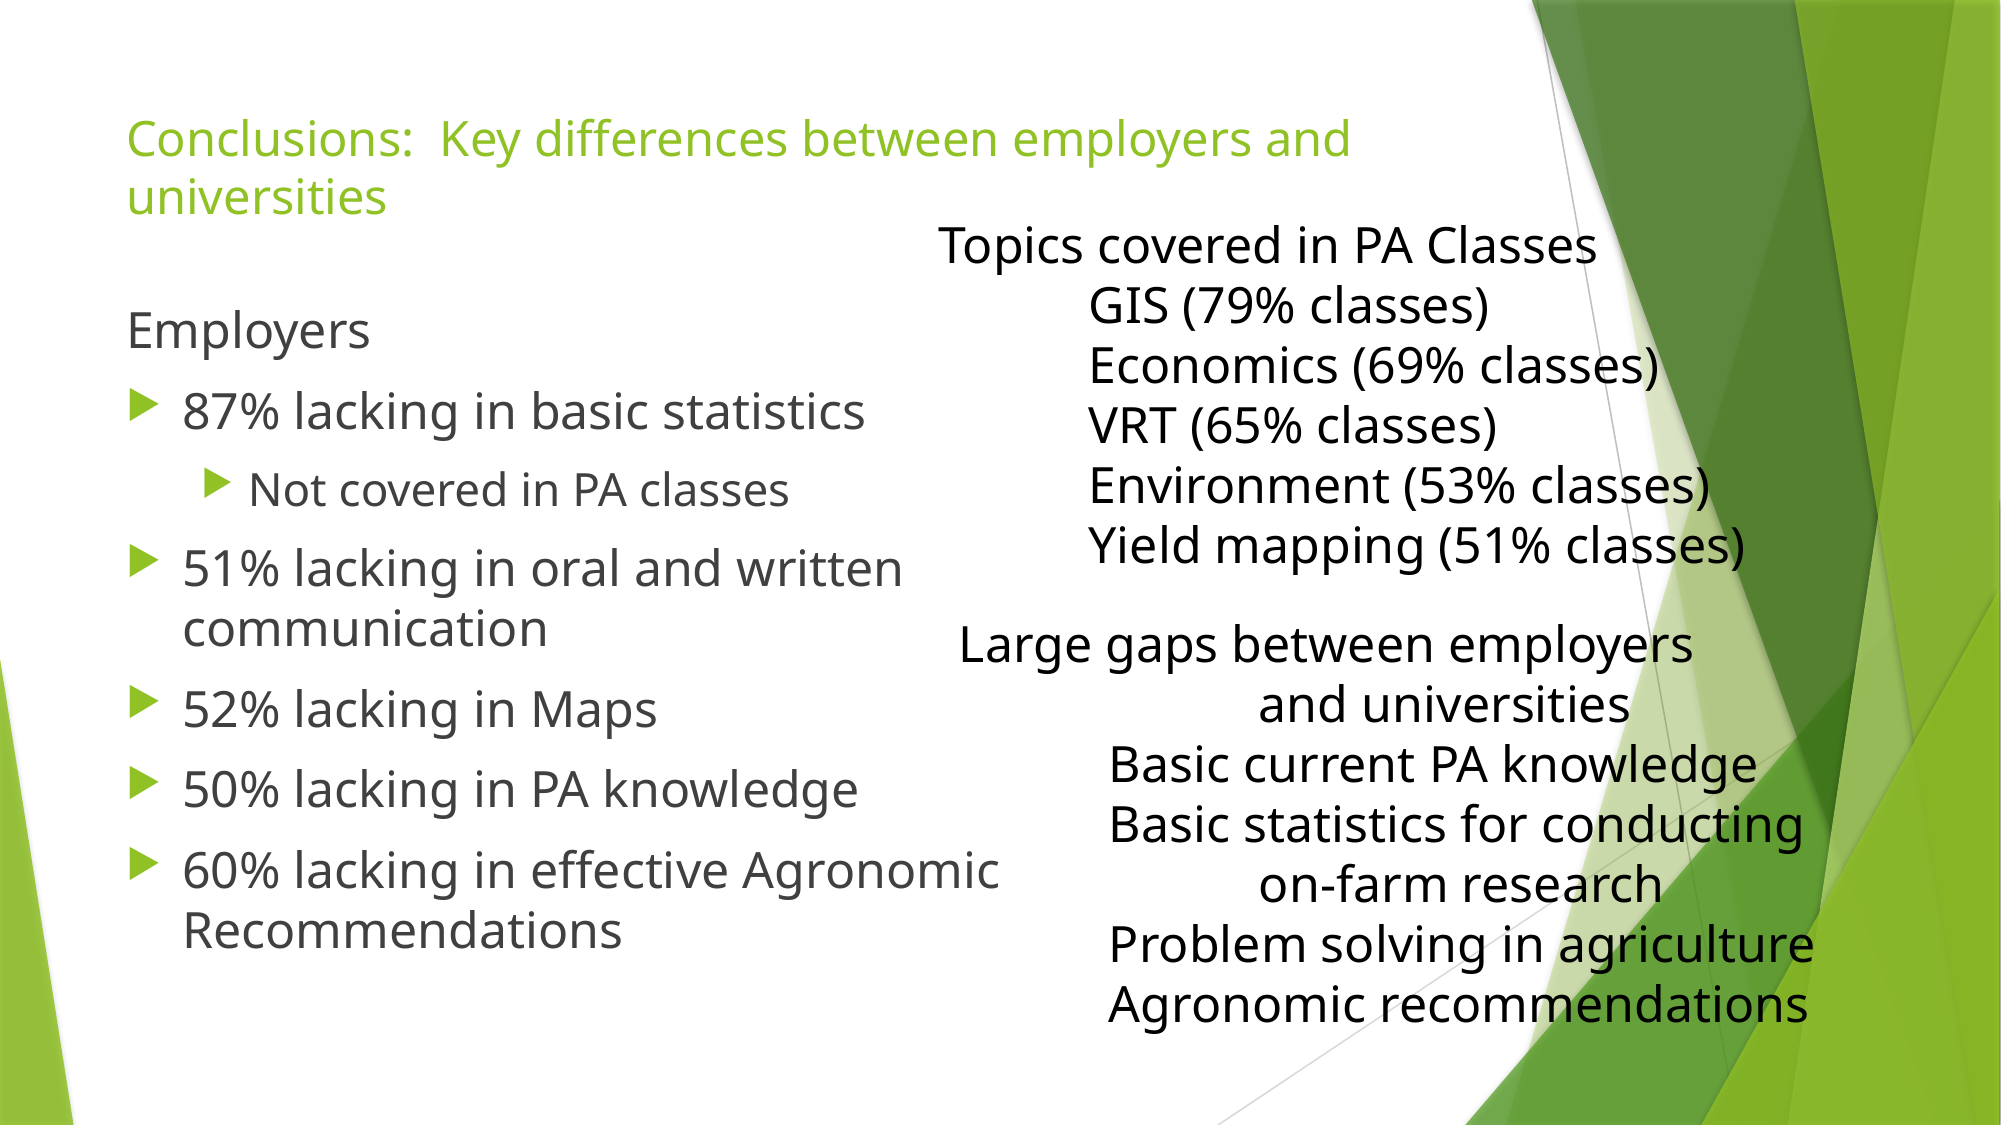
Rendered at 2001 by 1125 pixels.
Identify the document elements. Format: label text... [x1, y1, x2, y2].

list Employers 87% lacking in basic statistics Not covered in PA classes 51% lacking in oral and written communication 52% lacking in Maps 50% lacking in PA knowledge 60% lacking in effective Agronomic Recommendations [111, 291, 1105, 994]
text_box Topics covered in PA Classes GIS (79% classes) Economics (69% classes) VRT (65% classes) Environment (53% classes) Yield mapping (51% classes) [923, 206, 1761, 581]
title Conclusions: Key differences between employers and universities [111, 99, 1522, 291]
text_box Large gaps between employers and universities Basic current PA knowledge Basic statistics for conducting on-farm research Problem solving in agriculture Agronomic recommendations [944, 605, 1834, 1041]
